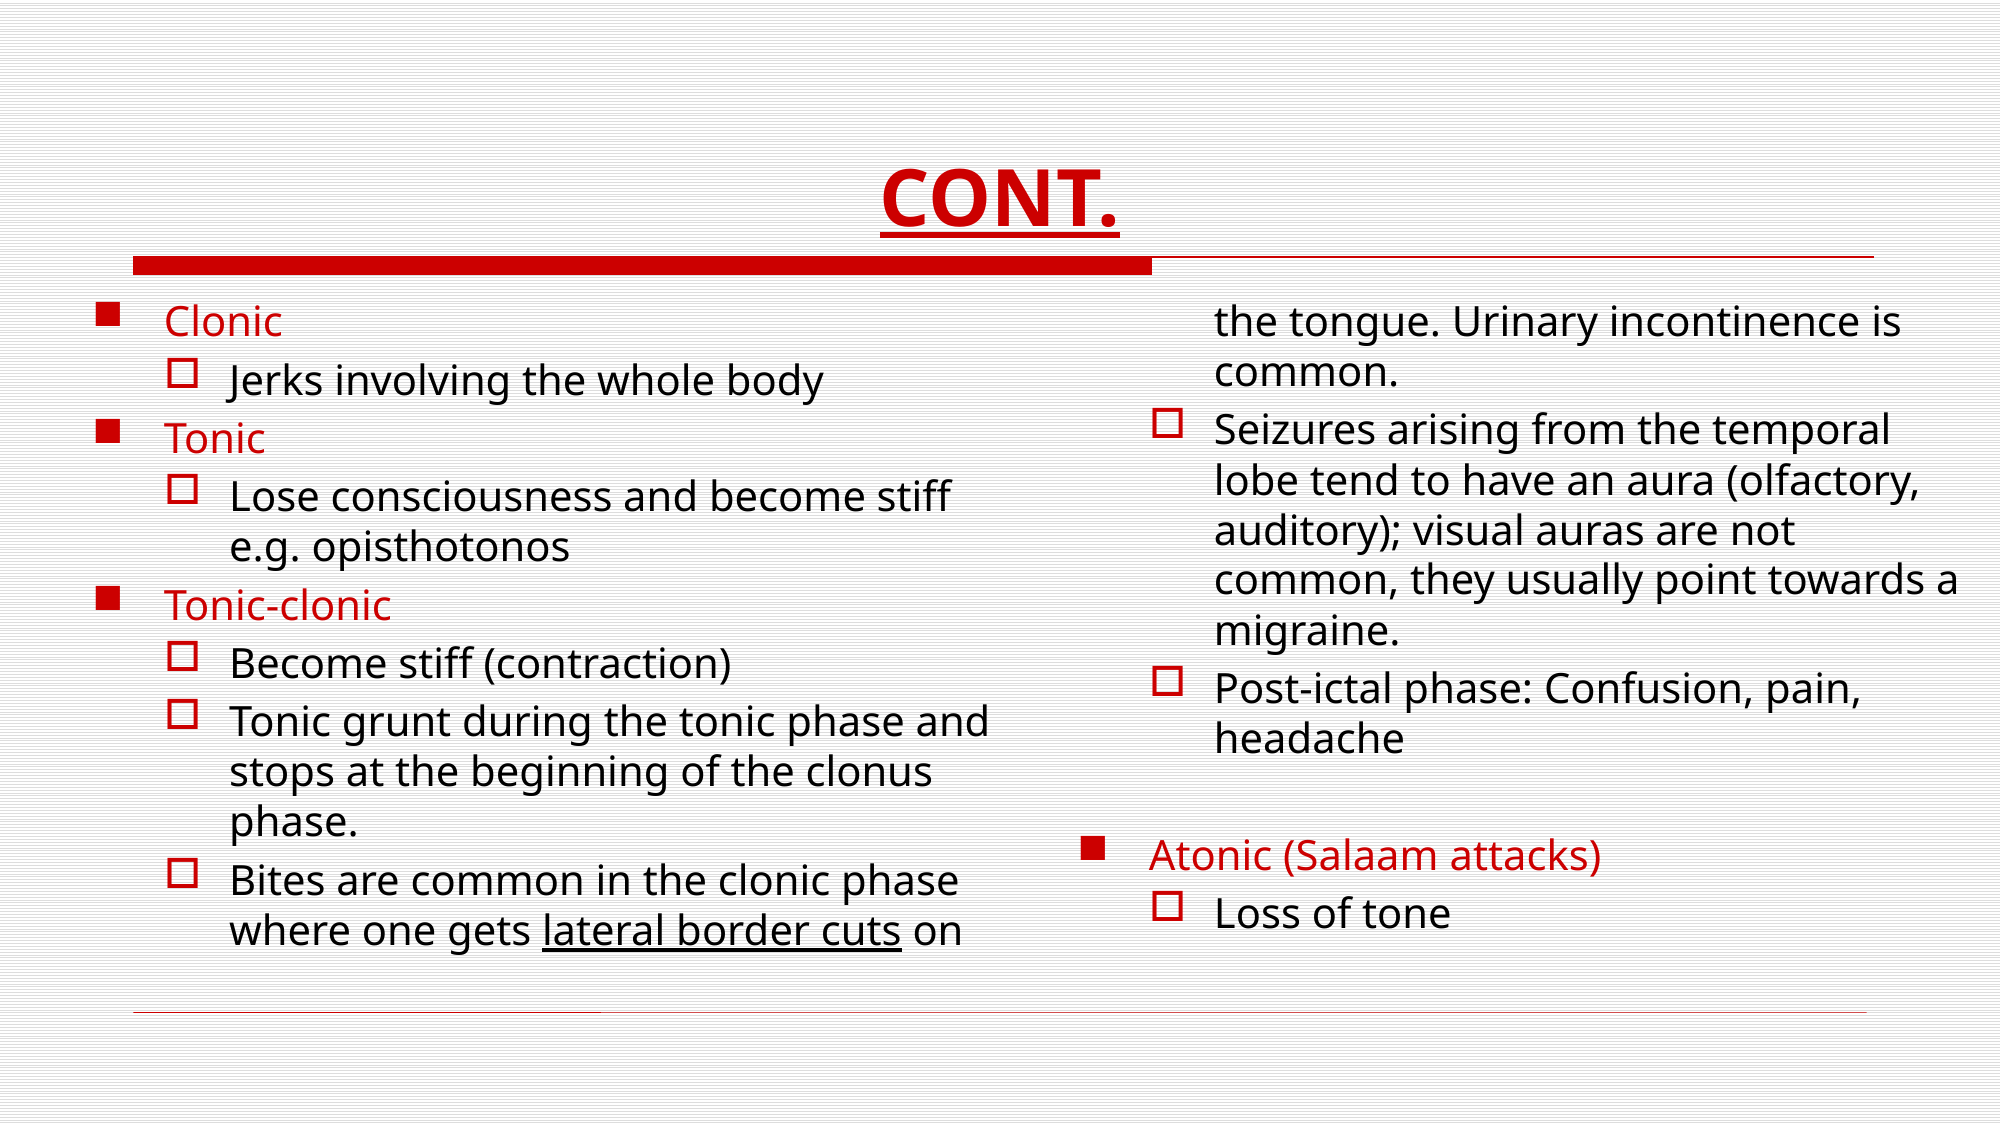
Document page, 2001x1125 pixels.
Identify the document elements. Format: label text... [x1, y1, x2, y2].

title CONT. [0, 0, 2000, 250]
list Clonic Jerks involving the whole body Tonic Lose consciousness and become stiff e.g. opisthotonos Tonic-clonic Become stiff (contraction) Tonic grunt during the tonic phase and stops at the beginning of the clonus phase. Bites are common in the clonic phase where one gets lateral border cuts on the tongue. Urinary incontinence is common. Seizures arising from the temporal lobe tend to have an aura (olfactory, auditory); visual auras are not common, they usually point towards a migraine. Post-ictal phase: Confusion, pain, headache Atonic (Salaam attacks) Loss of tone [0, 287, 2000, 1007]
